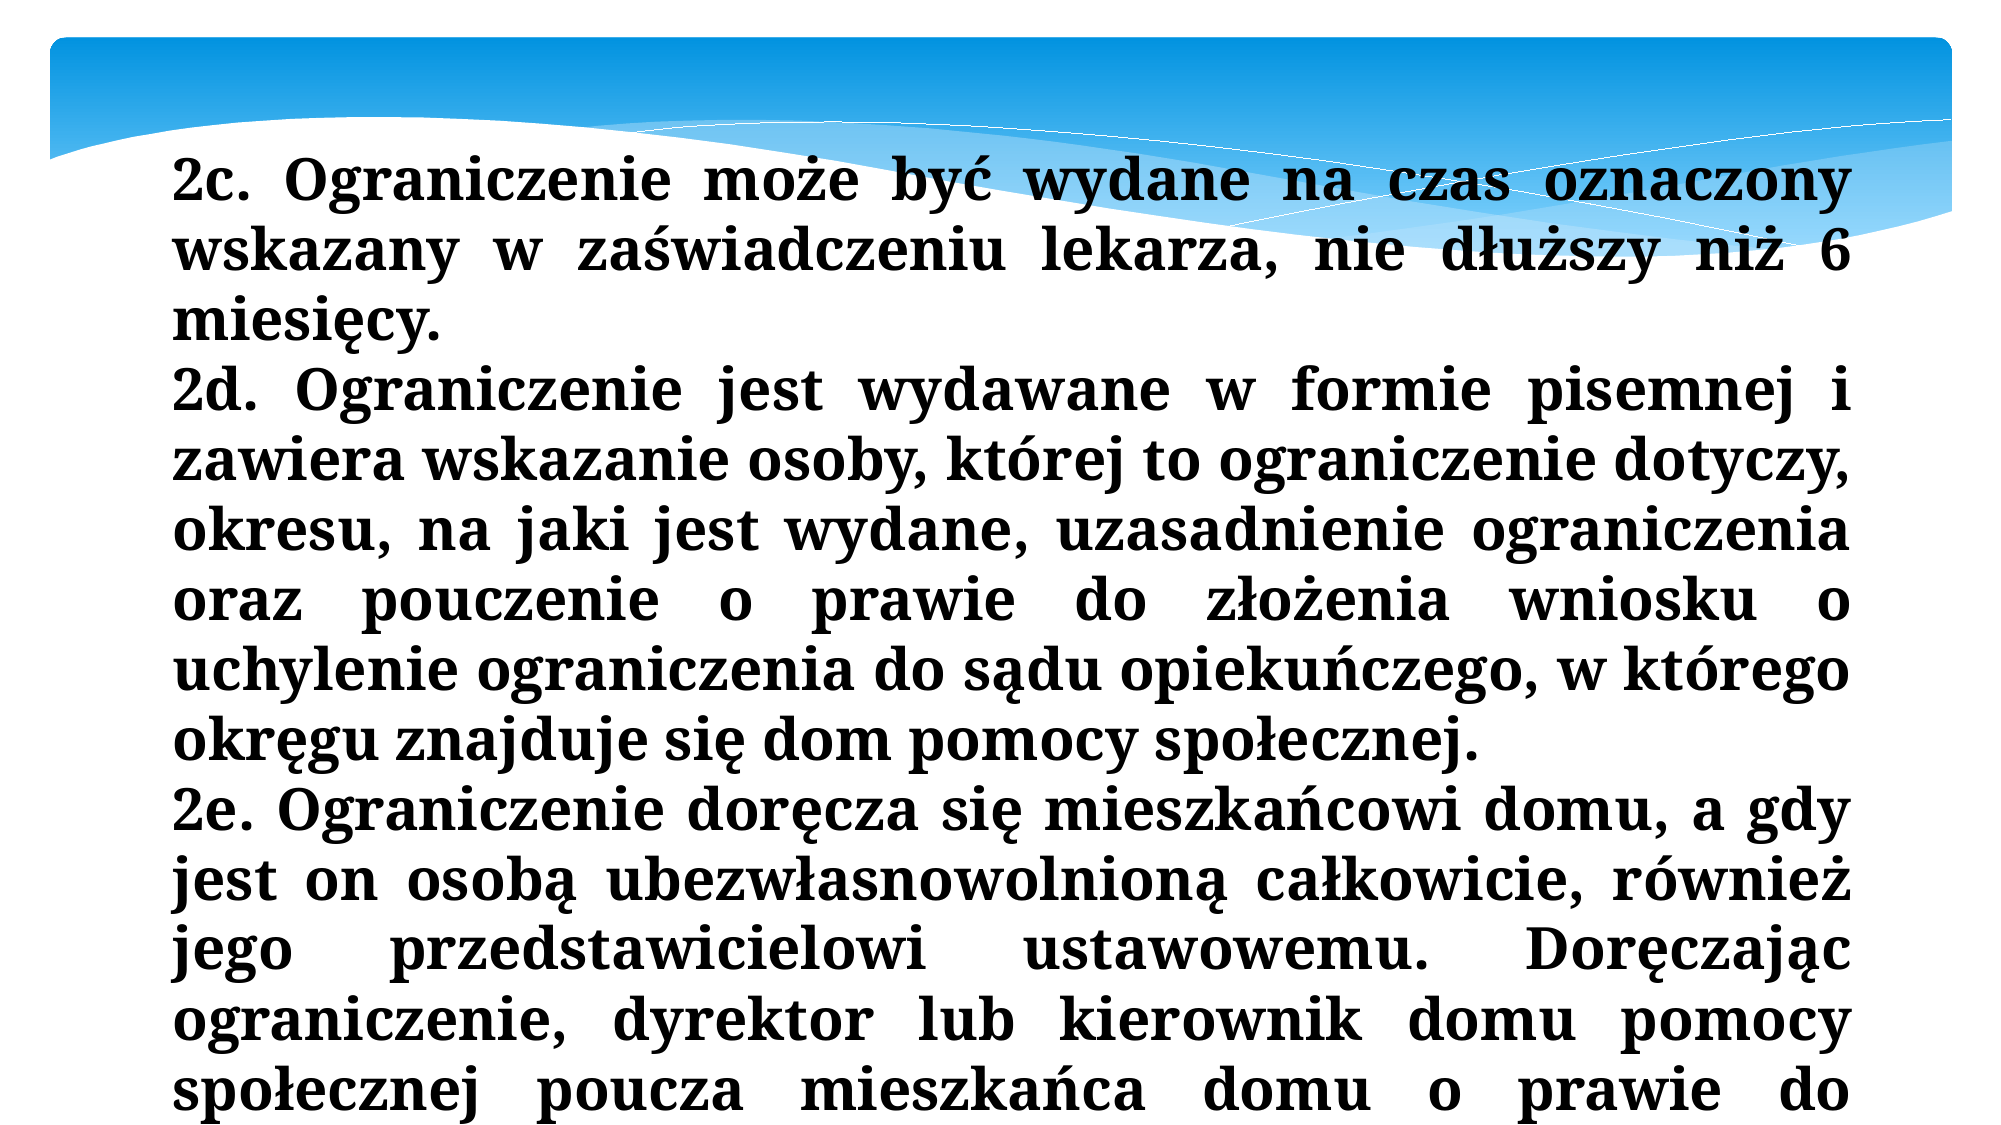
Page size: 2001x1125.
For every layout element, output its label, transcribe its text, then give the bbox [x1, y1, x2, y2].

text_box 2c. Ograniczenie może być wydane na czas oznaczony wskazany w zaświadczeniu lekarza, nie dłuższy niż 6 miesięcy. 2d. Ograniczenie jest wydawane w formie pisemnej i zawiera wskazanie osoby, której to ograniczenie dotyczy, okresu, na jaki jest wydane, uzasadnienie ograniczenia oraz pouczenie o prawie do złożenia wniosku o uchylenie ograniczenia do sądu opiekuńczego, w którego okręgu znajduje się dom pomocy społecznej. 2e. Ograniczenie doręcza się mieszkańcowi domu, a gdy jest on osobą ubezwłasnowolnioną całkowicie, również jego przedstawicielowi ustawowemu. Doręczając ograniczenie, dyrektor lub kierownik domu pomocy społecznej poucza mieszkańca domu o prawie do złożenia wniosku o uchylenie ograniczenia. [157, 134, 1868, 1125]
